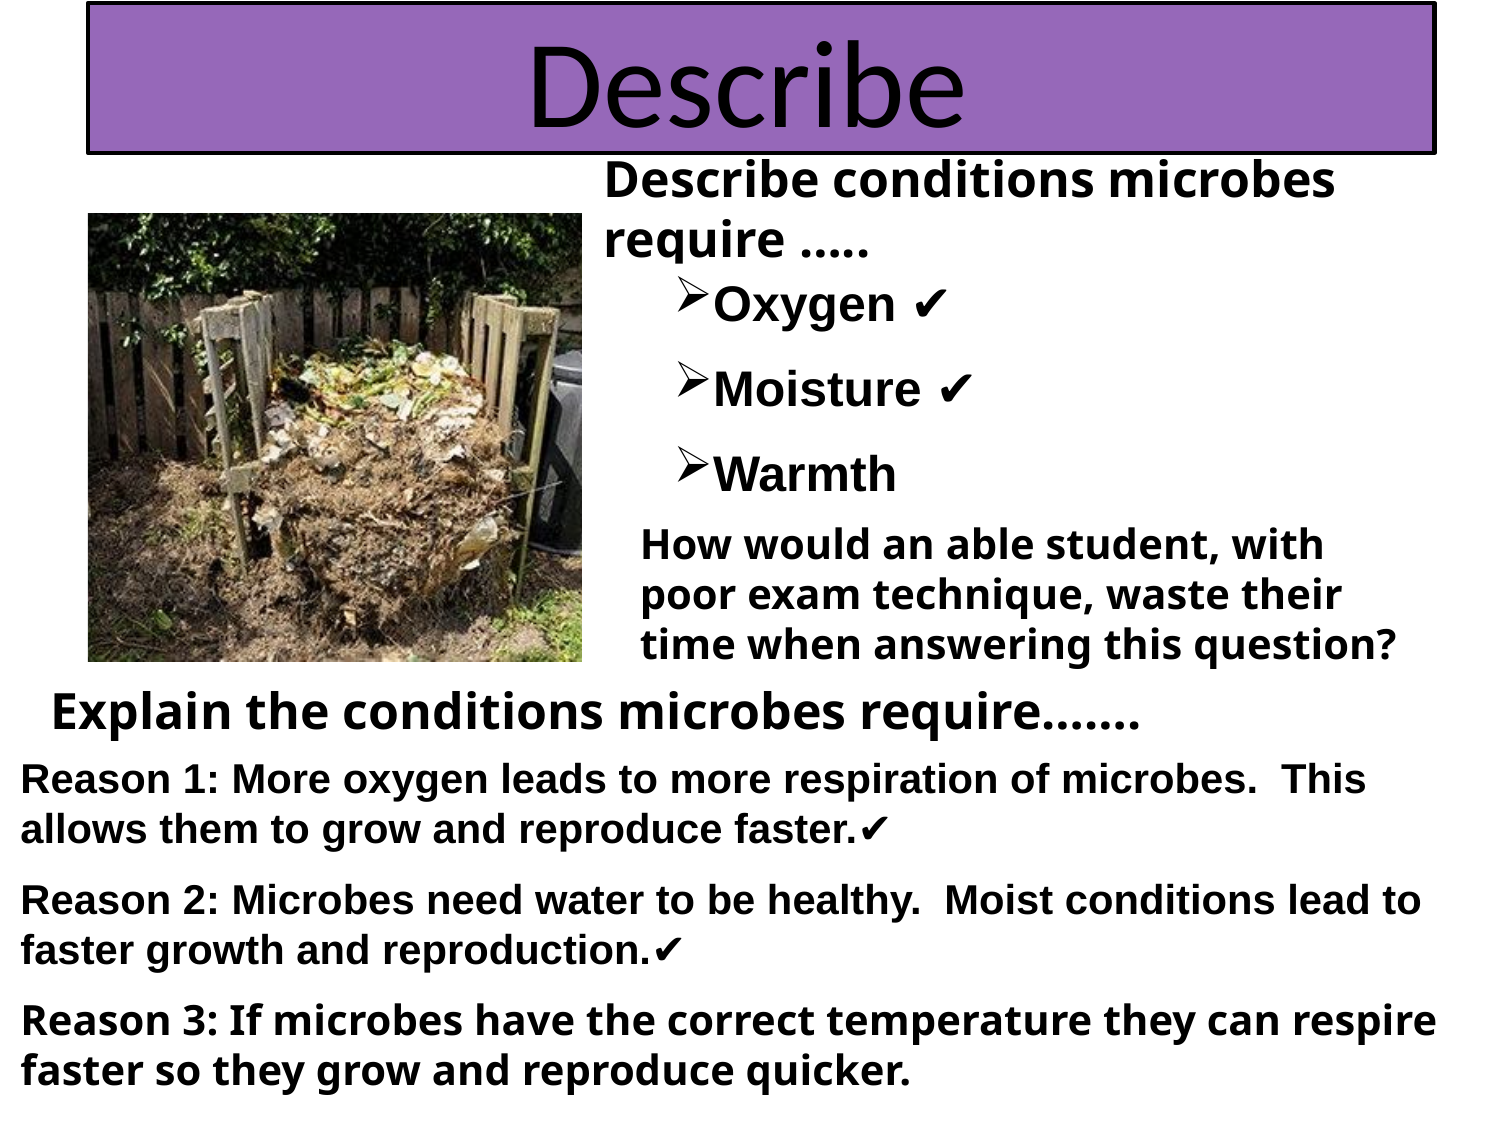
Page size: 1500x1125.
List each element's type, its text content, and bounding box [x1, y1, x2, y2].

text_box How would an able student, with poor exam technique, waste their time when answering this question? [625, 510, 1444, 676]
text_box Explain the conditions microbes require……. [36, 672, 1430, 744]
text_box Reason 1: More oxygen leads to more respiration of microbes. This allows them to grow and reproduce faster.✔ Reason 2: Microbes need water to be healthy. Moist conditions lead to faster growth and reproduction.✔ Reason 3: If microbes have the correct temperature they can respire faster so they grow and reproduce quicker. [5, 744, 1500, 1125]
picture [87, 213, 583, 662]
text_box Describe conditions microbes require ….. [589, 155, 1390, 275]
text_box Oxygen ✔ Moisture ✔ Warmth [658, 263, 1403, 509]
text_box Describe [86, 1, 1437, 155]
